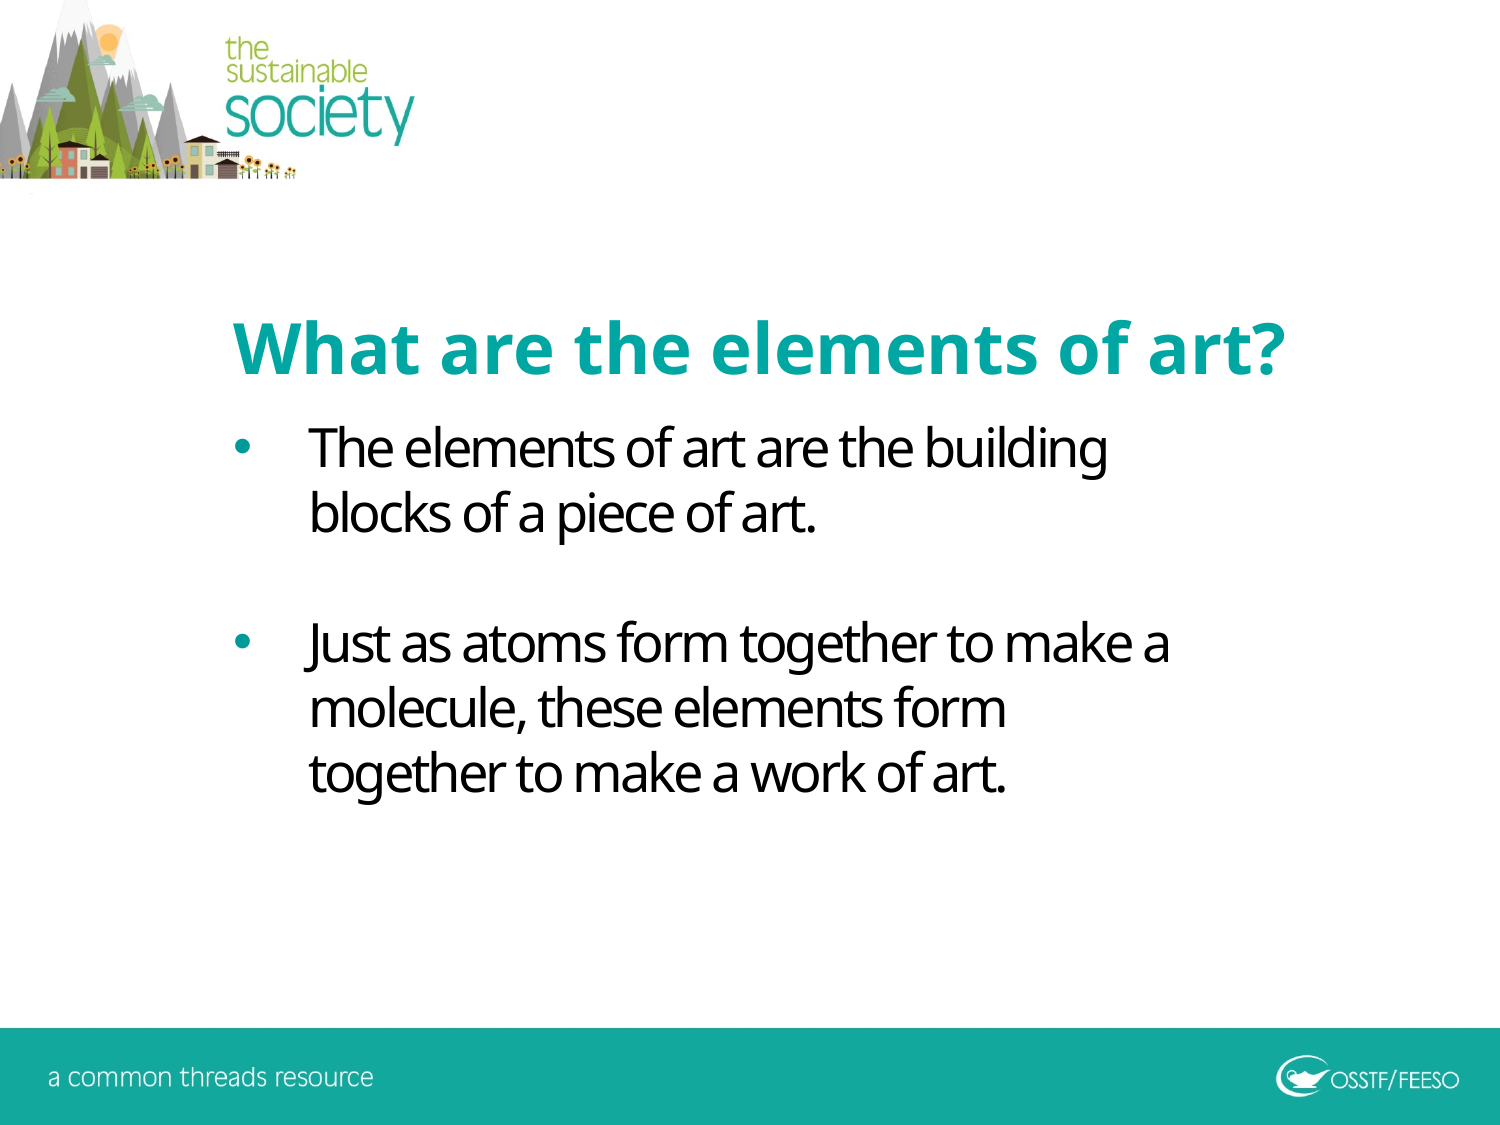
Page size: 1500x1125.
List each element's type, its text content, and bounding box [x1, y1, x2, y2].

text_box The elements of art are the building blocks of a piece of art. Just as atoms form together to make a molecule, these elements form together to make a work of art. [218, 406, 1190, 1032]
picture [0, 0, 1500, 1125]
text_box What are the elements of art? [218, 314, 1500, 380]
